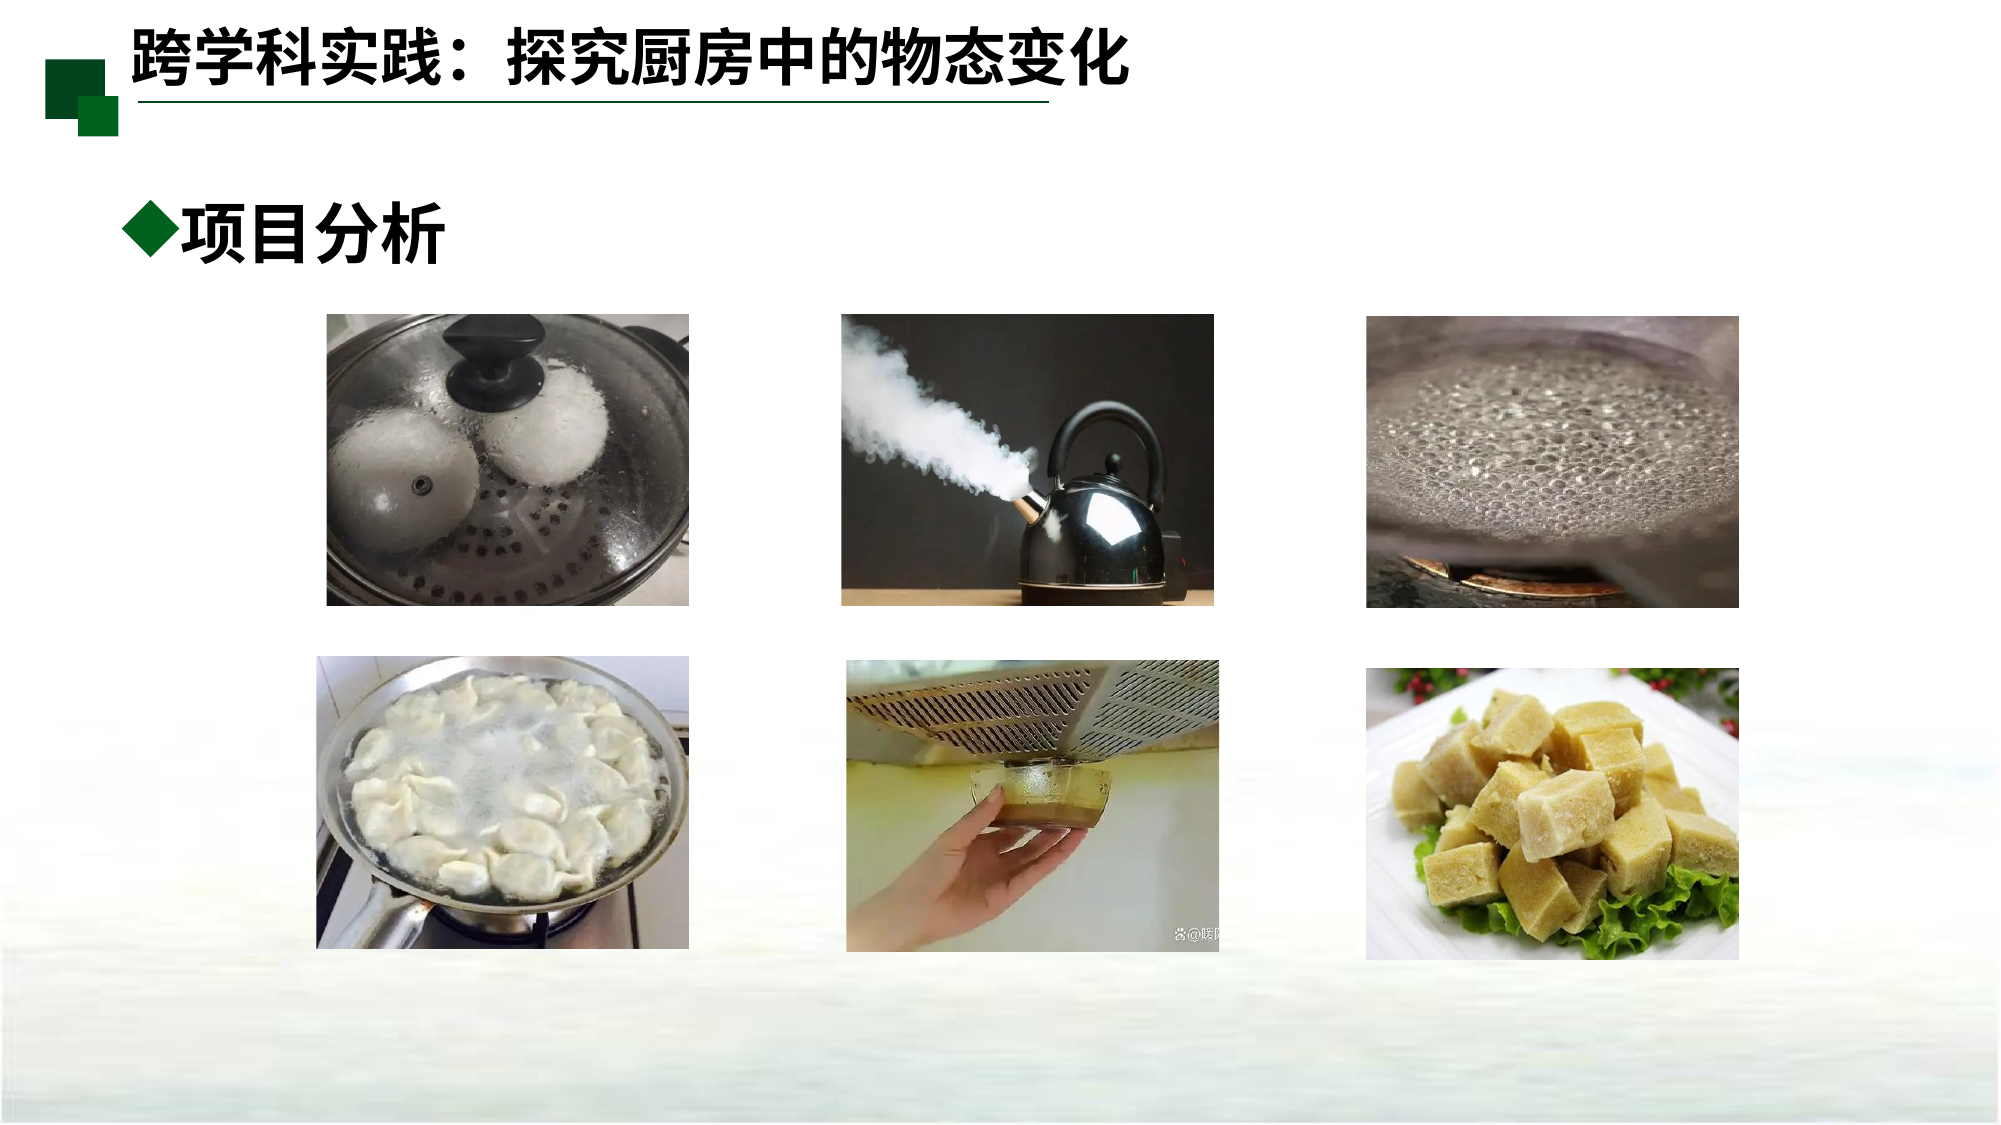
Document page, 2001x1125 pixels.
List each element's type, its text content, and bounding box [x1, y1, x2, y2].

text_box 项目分析 [149, 184, 478, 280]
picture [0, 0, 2001, 1125]
text_box [120, 198, 181, 259]
